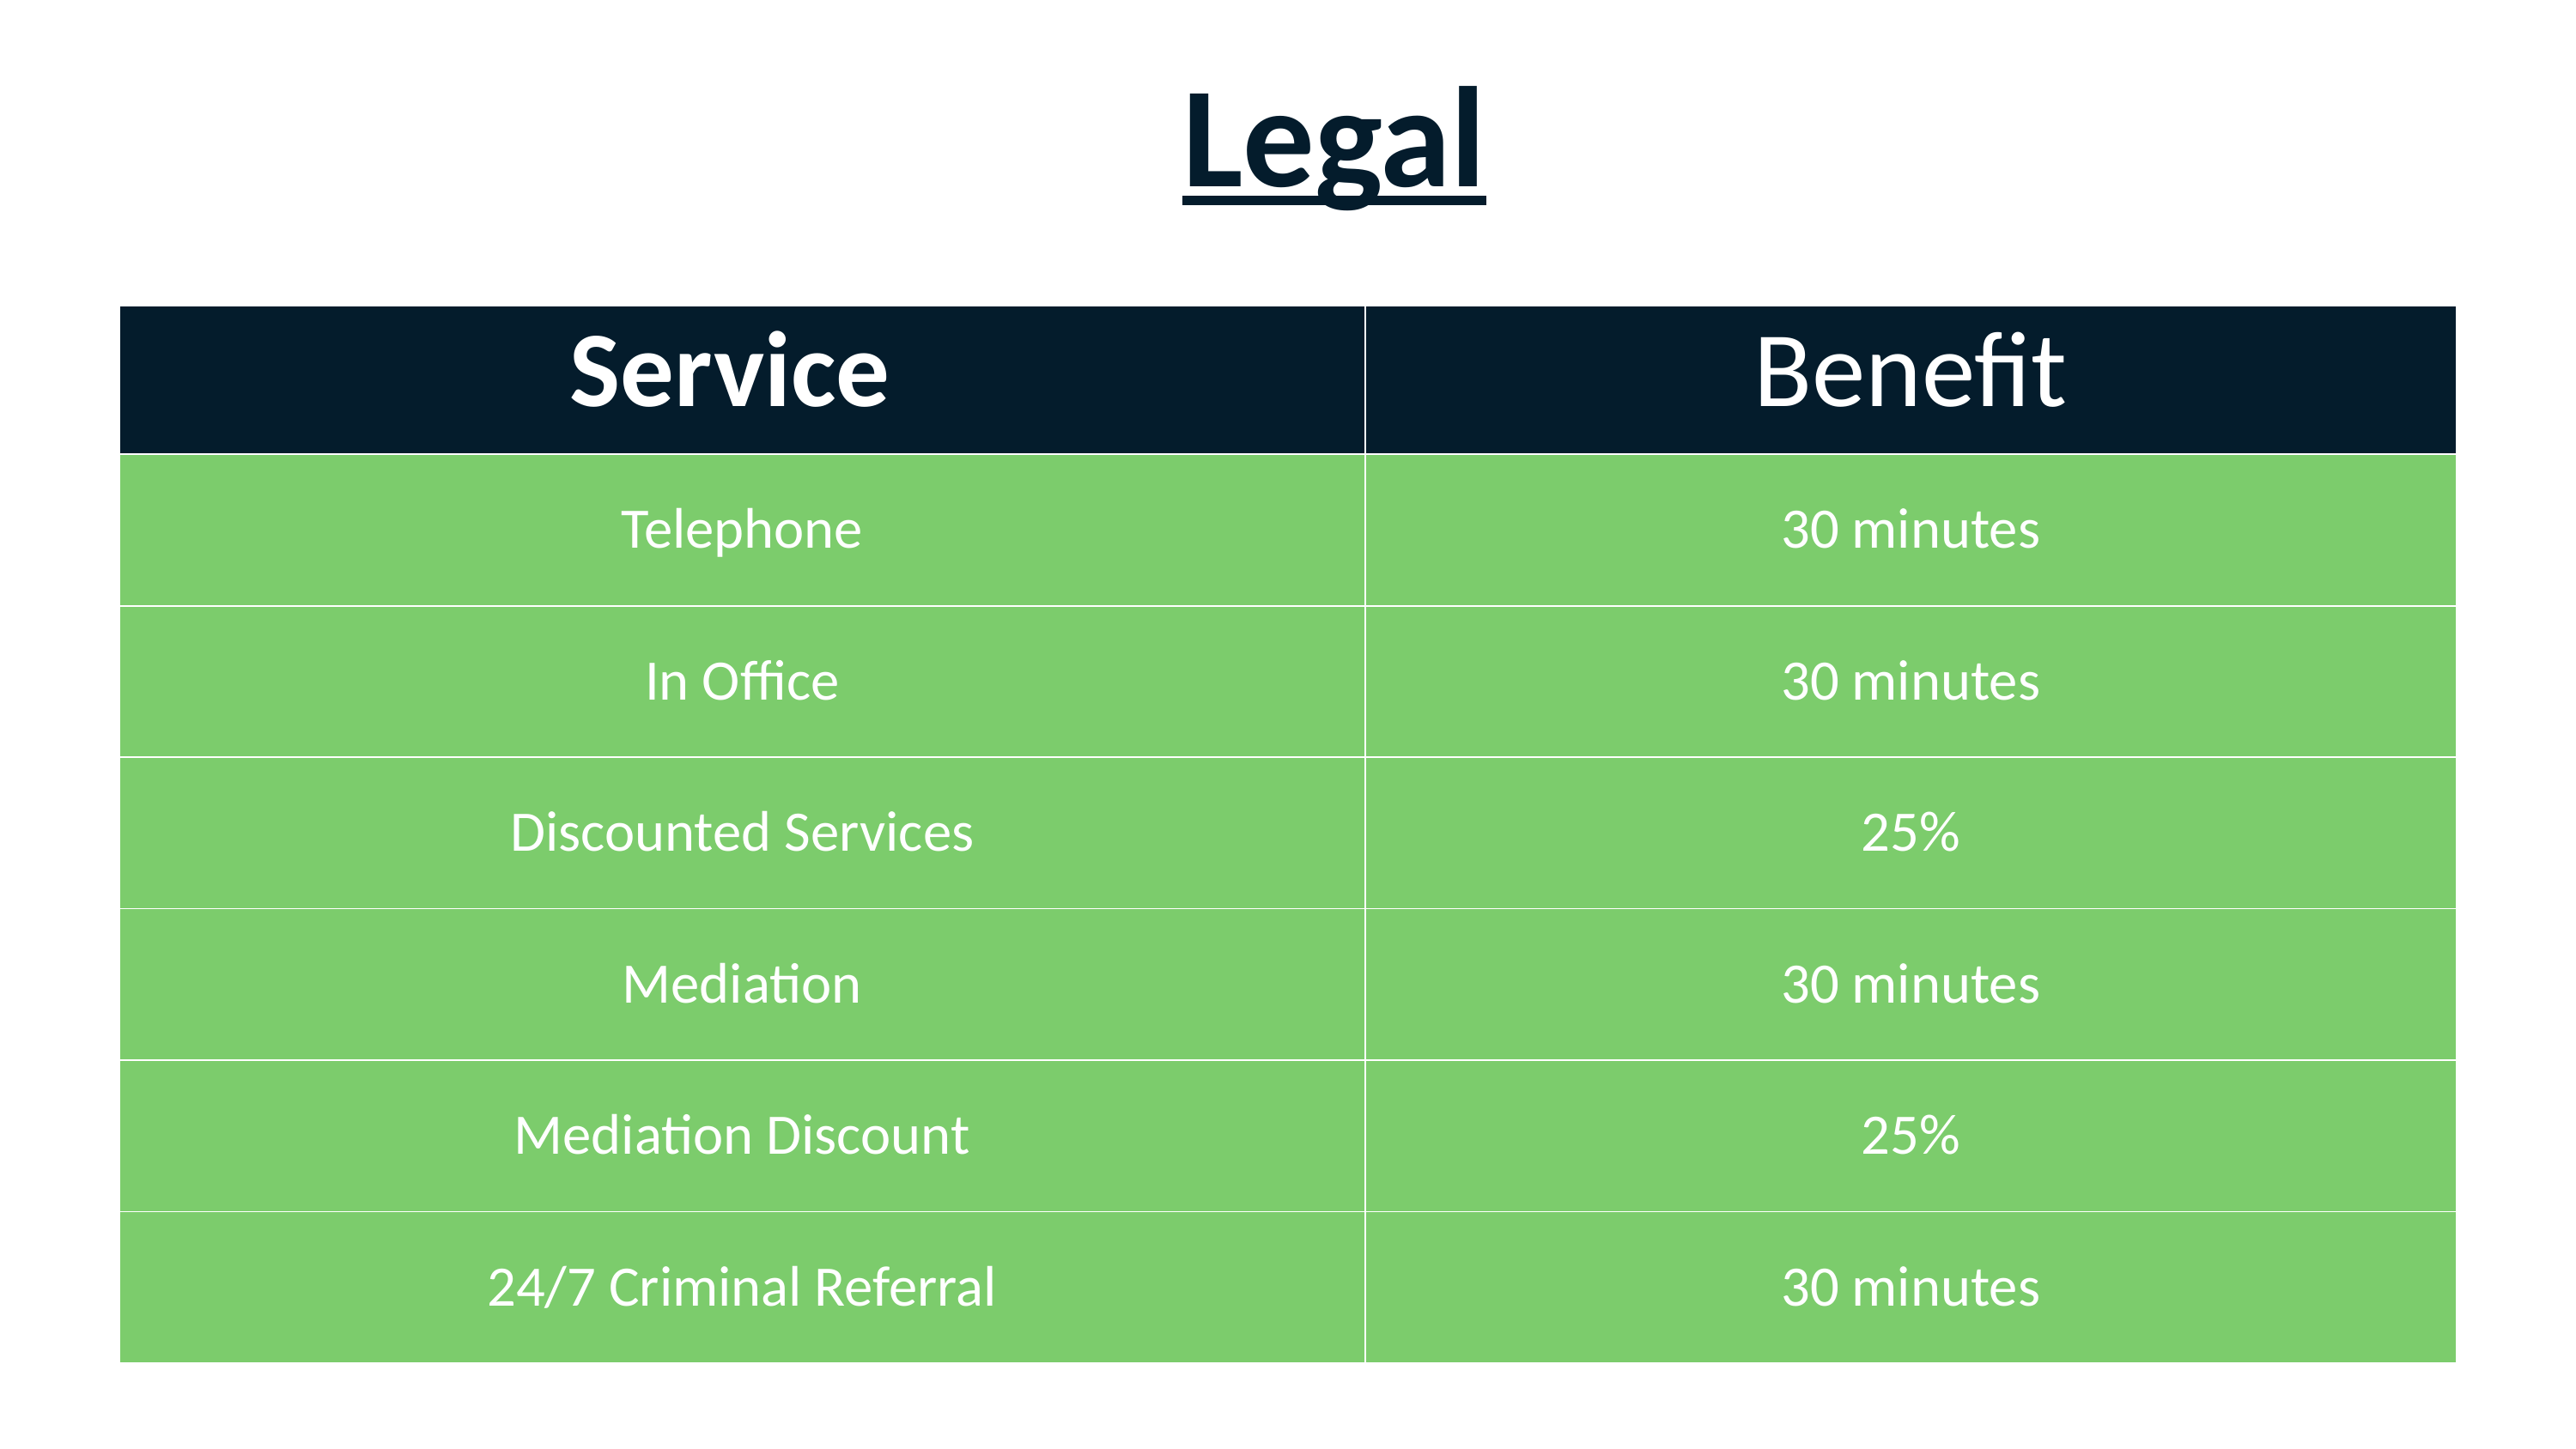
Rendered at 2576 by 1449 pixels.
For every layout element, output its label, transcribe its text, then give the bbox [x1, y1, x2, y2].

table_cell Discounted Services [120, 758, 1364, 908]
table_cell Mediation [120, 909, 1364, 1059]
table_cell 30 minutes [1366, 607, 2456, 756]
table_cell 25% [1366, 1061, 2456, 1211]
table_cell 30 minutes [1366, 455, 2456, 605]
table_cell 24/7 Criminal Referral [120, 1212, 1364, 1362]
table_cell In Office [120, 607, 1364, 756]
table_cell 25% [1366, 758, 2456, 908]
table_cell 30 minutes [1366, 909, 2456, 1059]
table_header Benefit [1366, 306, 2456, 453]
text_box Legal [1170, 37, 1535, 222]
table_cell Telephone [120, 455, 1364, 605]
table_header Service [120, 306, 1364, 453]
table_cell Mediation Discount [120, 1061, 1364, 1211]
table_cell 30 minutes [1366, 1212, 2456, 1362]
